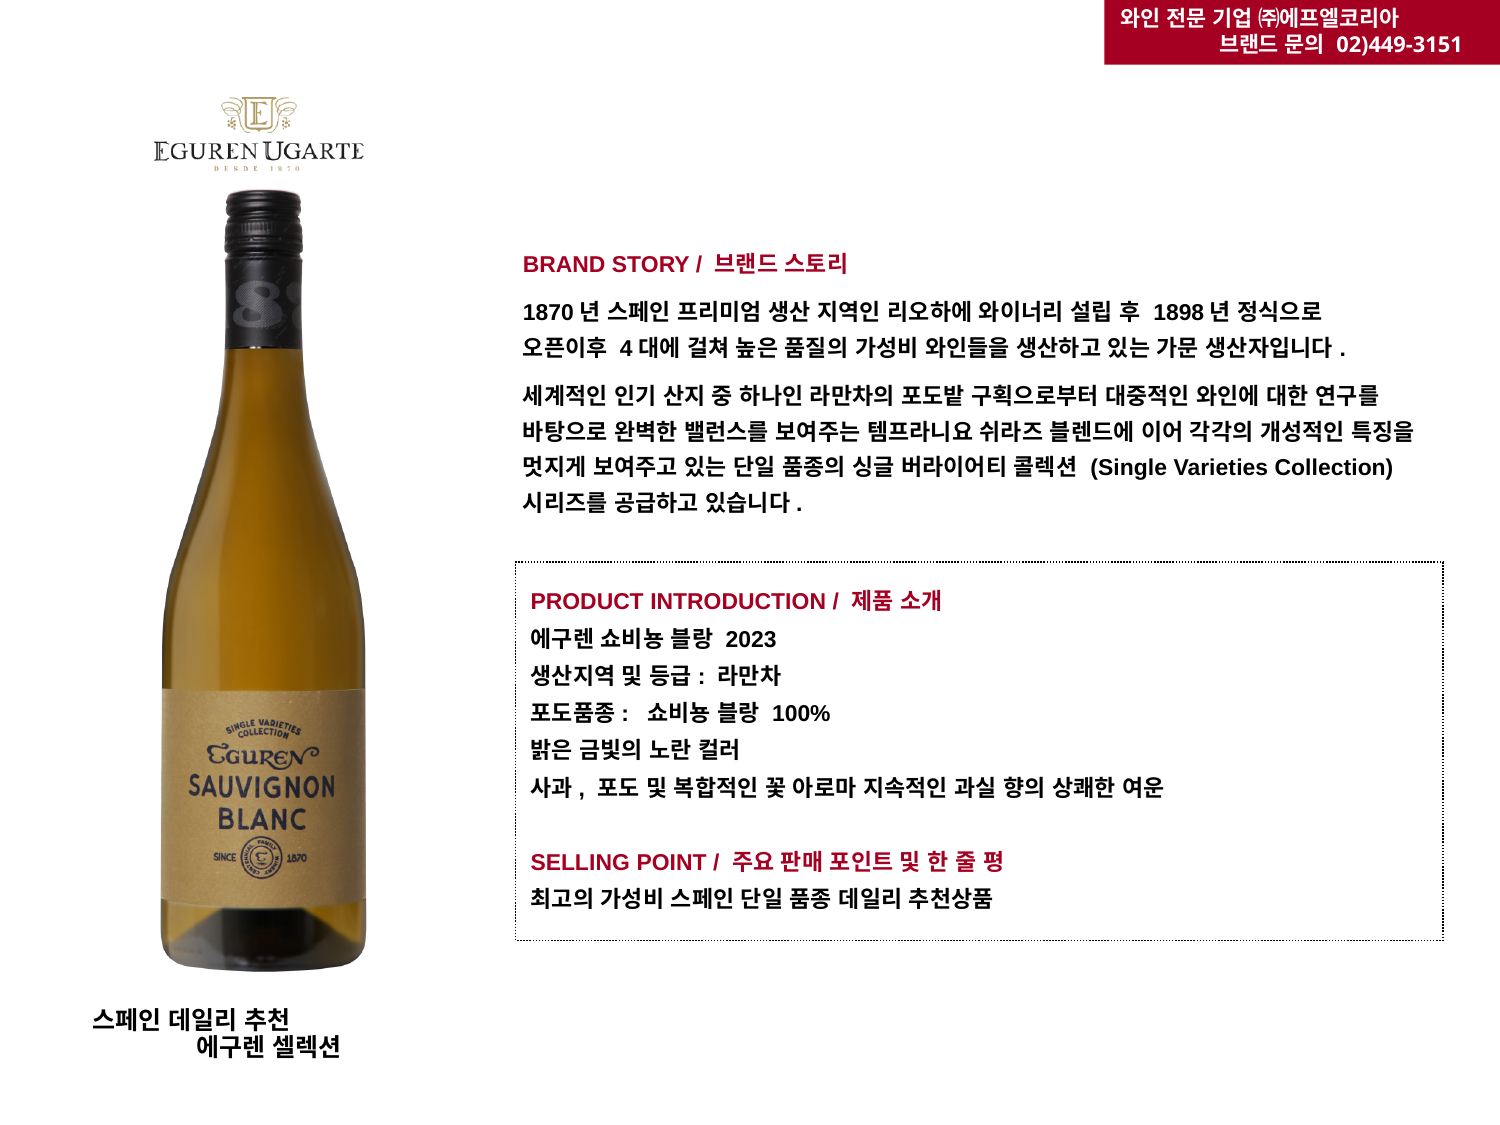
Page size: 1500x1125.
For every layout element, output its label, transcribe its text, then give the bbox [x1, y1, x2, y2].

text_box PRODUCT INTRODUCTION / 제품 소개 에구렌 쇼비뇽 블랑 2023 생산지역 및 등급: 라만차 포도품종: 쇼비뇽 블랑 100% 밝은 금빛의 노란 컬러 사과, 포도 및 복합적인 꽃 아로마 지속적인 과실 향의 상쾌한 여운 SELLING POINT / 주요 판매 포인트 및 한 줄 평 최고의 가성비 스페인 단일 품종 데일리 추천상품 [515, 562, 1443, 941]
text_box BRAND STORY / 브랜드 스토리 1870년 스페인 프리미엄 생산 지역인 리오하에 와이너리 설립 후 1898년 정식으로 오픈이후 4대에 걸쳐 높은 품질의 가성비 와인들을 생산하고 있는 가문 생산자입니다. 세계적인 인기 산지 중 하나인 라만차의 포도밭 구획으로부터 대중적인 와인에 대한 연구를 바탕으로 완벽한 밸런스를 보여주는 템프라니요 쉬라즈 블렌드에 이어 각각의 개성적인 특징을 멋지게 보여주고 있는 단일 품종의 싱글 버라이어티 콜렉션 (Single Varieties Collection) 시리즈를 공급하고 있습니다. [507, 228, 1436, 534]
text_box 와인 전문 기업 ㈜에프엘코리아 브랜드 문의 02)449-3151 [1104, 0, 1500, 65]
text_box 스페인 데일리 추천 에구렌 셀렉션 [50, 987, 488, 1082]
picture [130, 83, 388, 988]
